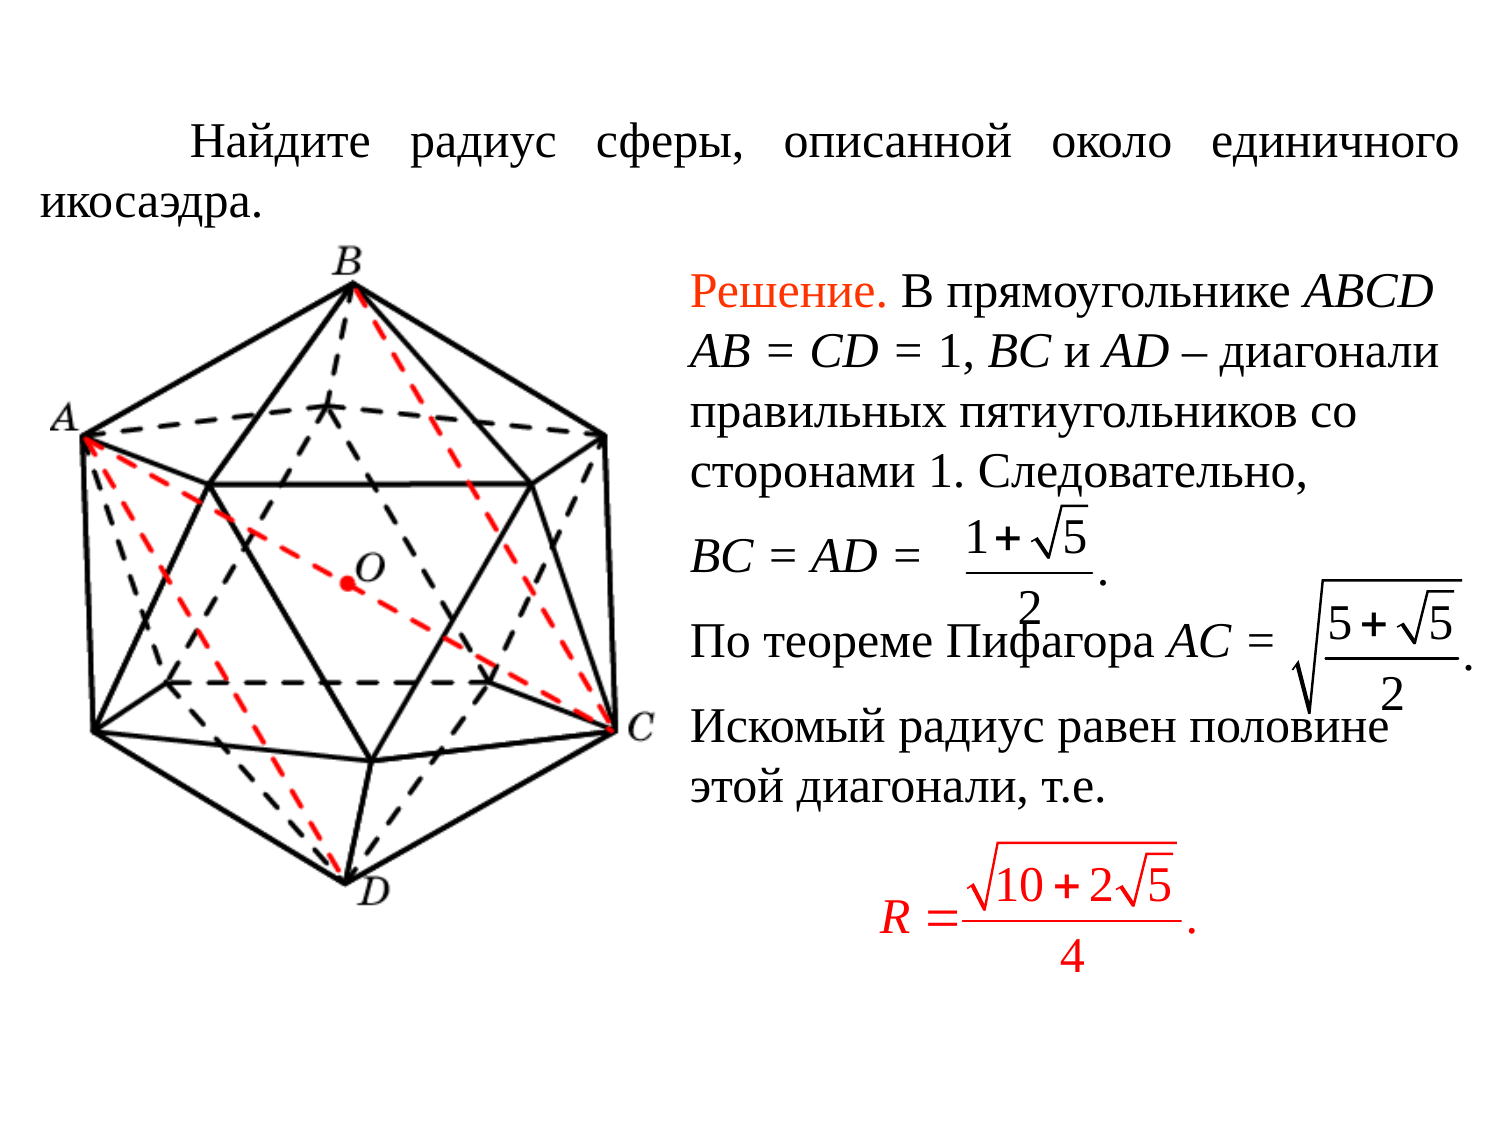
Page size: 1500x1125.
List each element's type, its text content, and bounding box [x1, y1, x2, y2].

text_box Найдите радиус сферы, описанной около единичного икосаэдра. [24, 99, 1475, 235]
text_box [49, 237, 1475, 978]
